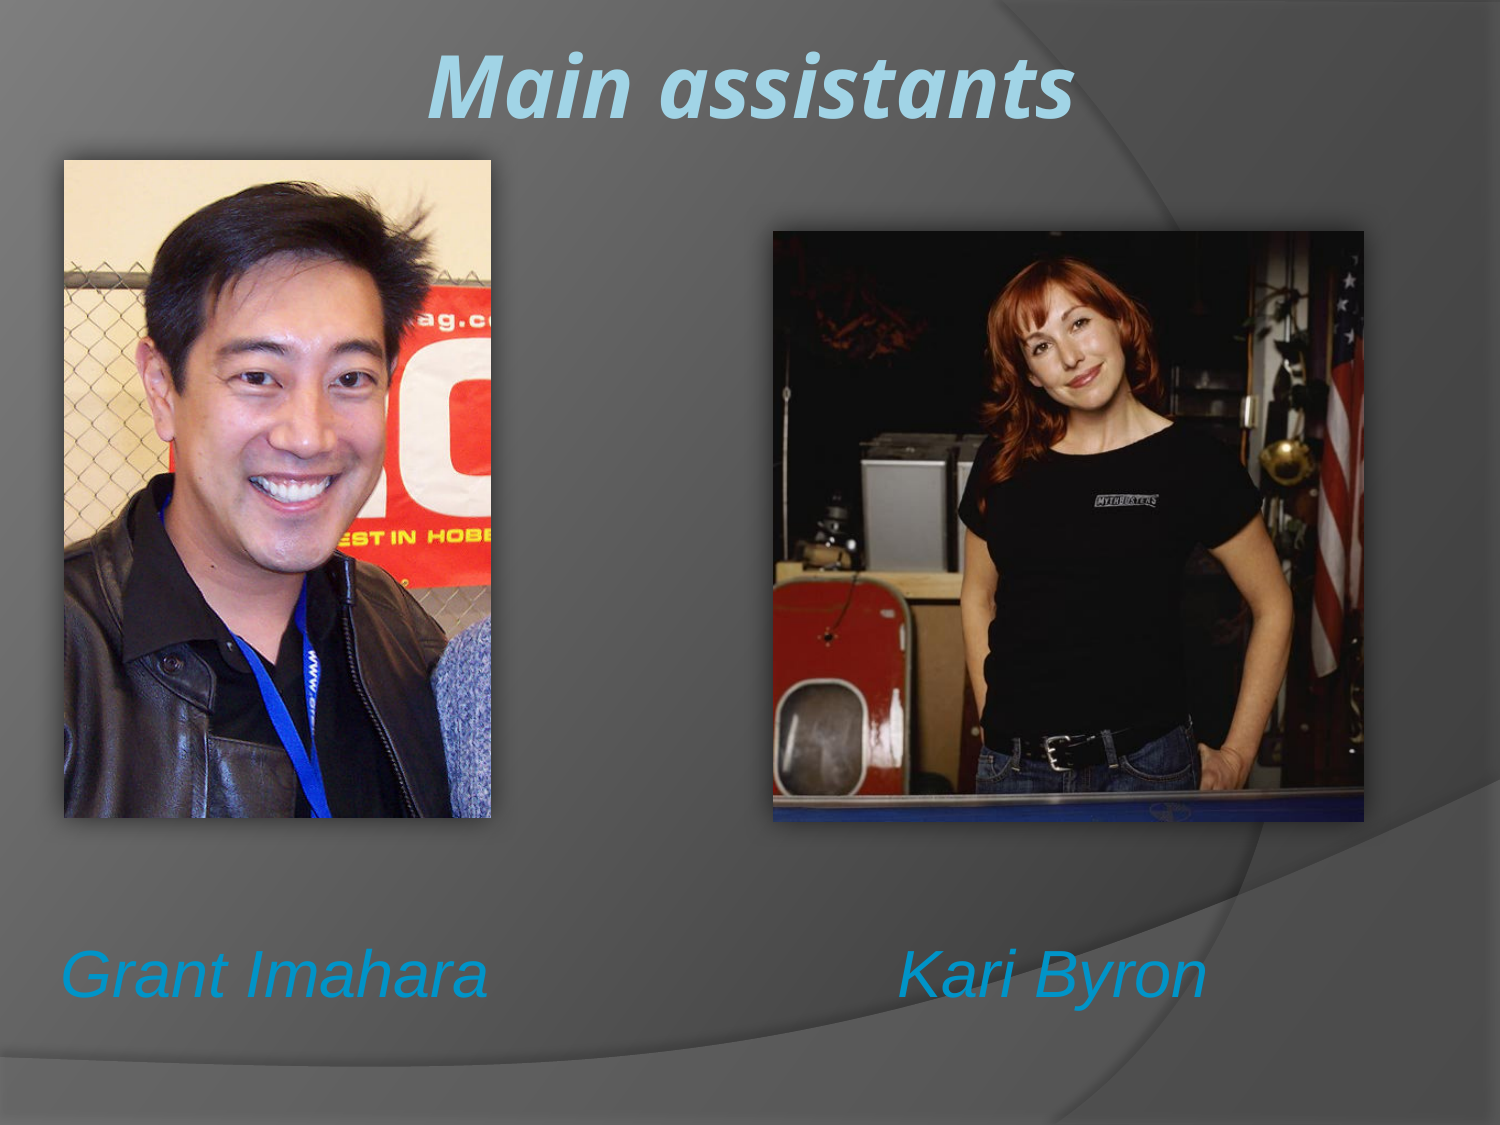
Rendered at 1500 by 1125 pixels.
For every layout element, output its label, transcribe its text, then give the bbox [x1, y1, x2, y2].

picture [64, 160, 491, 818]
picture [773, 231, 1364, 822]
title Main assistants [419, 30, 1200, 232]
list Grant Imahara Kari Byron [53, 881, 1388, 1012]
